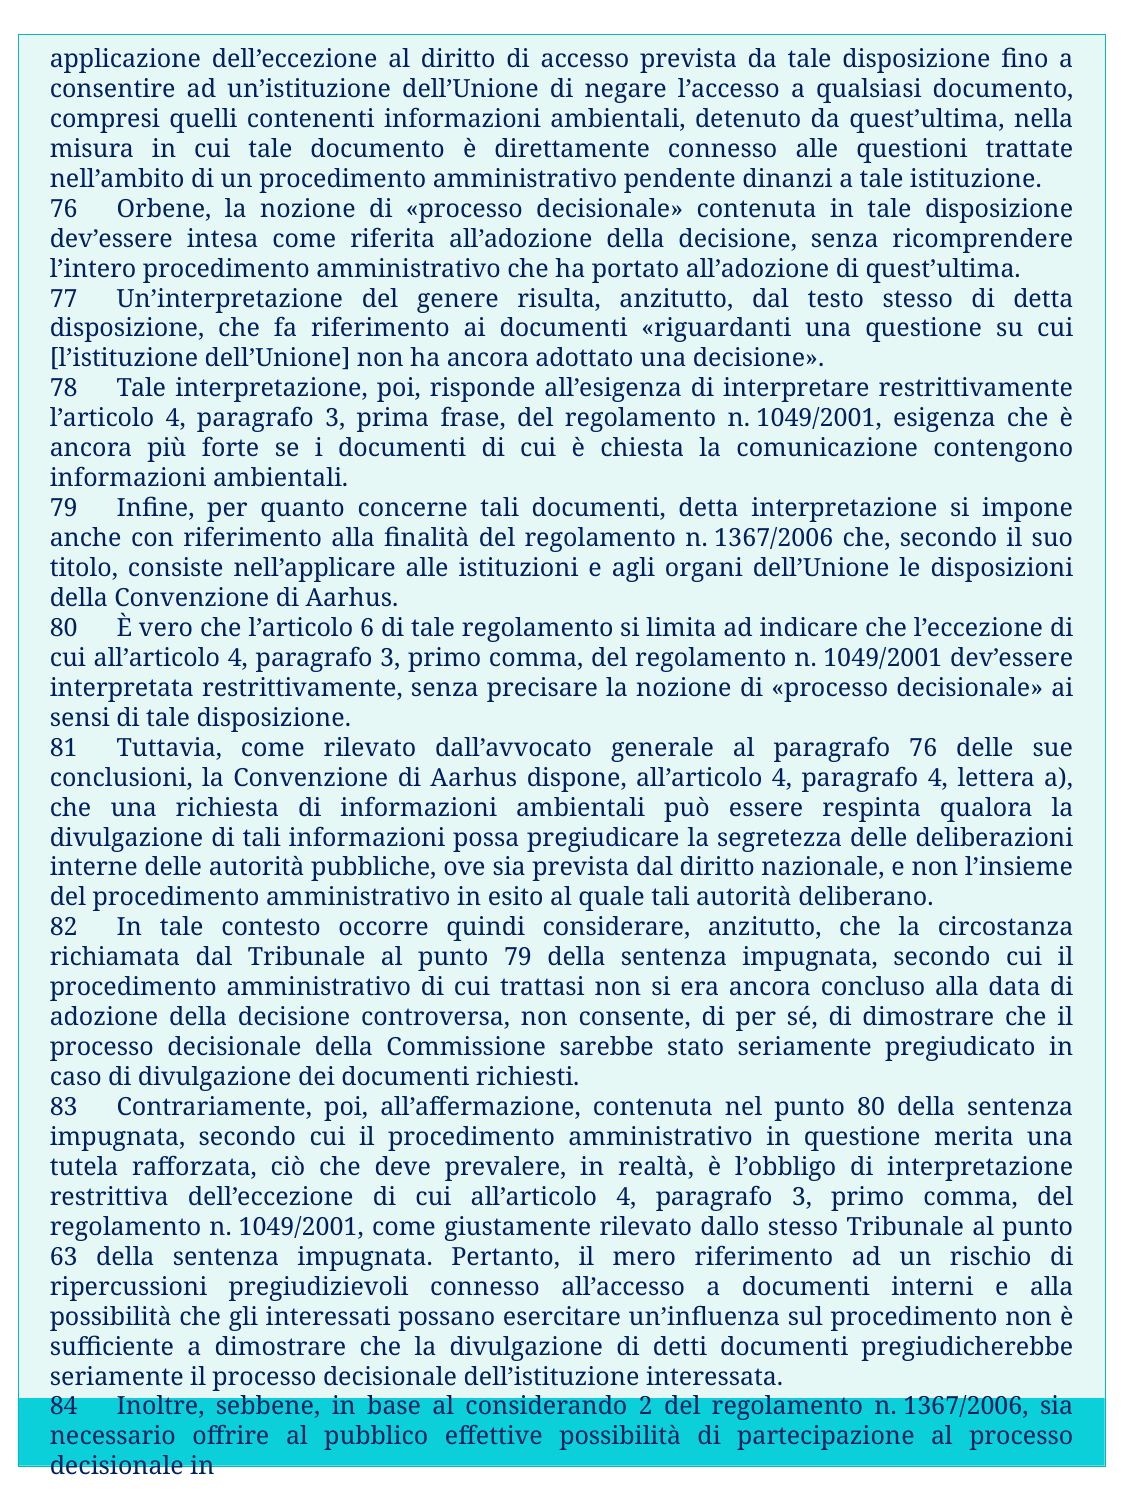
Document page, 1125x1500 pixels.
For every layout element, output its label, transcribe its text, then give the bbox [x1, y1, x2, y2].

text_box applicazione dell’eccezione al diritto di accesso prevista da tale disposizione fino a consentire ad un’istituzione dell’Unione di negare l’accesso a qualsiasi documento, compresi quelli contenenti informazioni ambientali, detenuto da quest’ultima, nella misura in cui tale documento è direttamente connesso alle questioni trattate nell’ambito di un procedimento amministrativo pendente dinanzi a tale istituzione. 76 Orbene, la nozione di «processo decisionale» contenuta in tale disposizione dev’essere intesa come riferita all’adozione della decisione, senza ricomprendere l’intero procedimento amministrativo che ha portato all’adozione di quest’ultima. 77 Un’interpretazione del genere risulta, anzitutto, dal testo stesso di detta disposizione, che fa riferimento ai documenti «riguardanti una questione su cui [l’istituzione dell’Unione] non ha ancora adottato una decisione». 78 Tale interpretazione, poi, risponde all’esigenza di interpretare restrittivamente l’articolo 4, paragrafo 3, prima frase, del regolamento n. 1049/2001, esigenza che è ancora più forte se i documenti di cui è chiesta la comunicazione contengono informazioni ambientali. 79 Infine, per quanto concerne tali documenti, detta interpretazione si impone anche con riferimento alla finalità del regolamento n. 1367/2006 che, secondo il suo titolo, consiste nell’applicare alle istituzioni e agli organi dell’Unione le disposizioni della Convenzione di Aarhus. 80 È vero che l’articolo 6 di tale regolamento si limita ad indicare che l’eccezione di cui all’articolo 4, paragrafo 3, primo comma, del regolamento n. 1049/2001 dev’essere interpretata restrittivamente, senza precisare la nozione di «processo decisionale» ai sensi di tale disposizione. 81 Tuttavia, come rilevato dall’avvocato generale al paragrafo 76 delle sue conclusioni, la Convenzione di Aarhus dispone, all’articolo 4, paragrafo 4, lettera a), che una richiesta di informazioni ambientali può essere respinta qualora la divulgazione di tali informazioni possa pregiudicare la segretezza delle deliberazioni interne delle autorità pubbliche, ove sia prevista dal diritto nazionale, e non l’insieme del procedimento amministrativo in esito al quale tali autorità deliberano. 82 In tale contesto occorre quindi considerare, anzitutto, che la circostanza richiamata dal Tribunale al punto 79 della sentenza impugnata, secondo cui il procedimento amministrativo di cui trattasi non si era ancora concluso alla data di adozione della decisione controversa, non consente, di per sé, di dimostrare che il processo decisionale della Commissione sarebbe stato seriamente pregiudicato in caso di divulgazione dei documenti richiesti. 83 Contrariamente, poi, all’affermazione, contenuta nel punto 80 della sentenza impugnata, secondo cui il procedimento amministrativo in questione merita una tutela rafforzata, ciò che deve prevalere, in realtà, è l’obbligo di interpretazione restrittiva dell’eccezione di cui all’articolo 4, paragrafo 3, primo comma, del regolamento n. 1049/2001, come giustamente rilevato dallo stesso Tribunale al punto 63 della sentenza impugnata. Pertanto, il mero riferimento ad un rischio di ripercussioni pregiudizievoli connesso all’accesso a documenti interni e alla possibilità che gli interessati possano esercitare un’influenza sul procedimento non è sufficiente a dimostrare che la divulgazione di detti documenti pregiudicherebbe seriamente il processo decisionale dell’istituzione interessata. 84 Inoltre, sebbene, in base al considerando 2 del regolamento n. 1367/2006, sia necessario offrire al pubblico effettive possibilità di partecipazione al processo decisionale in [35, 35, 1090, 1500]
